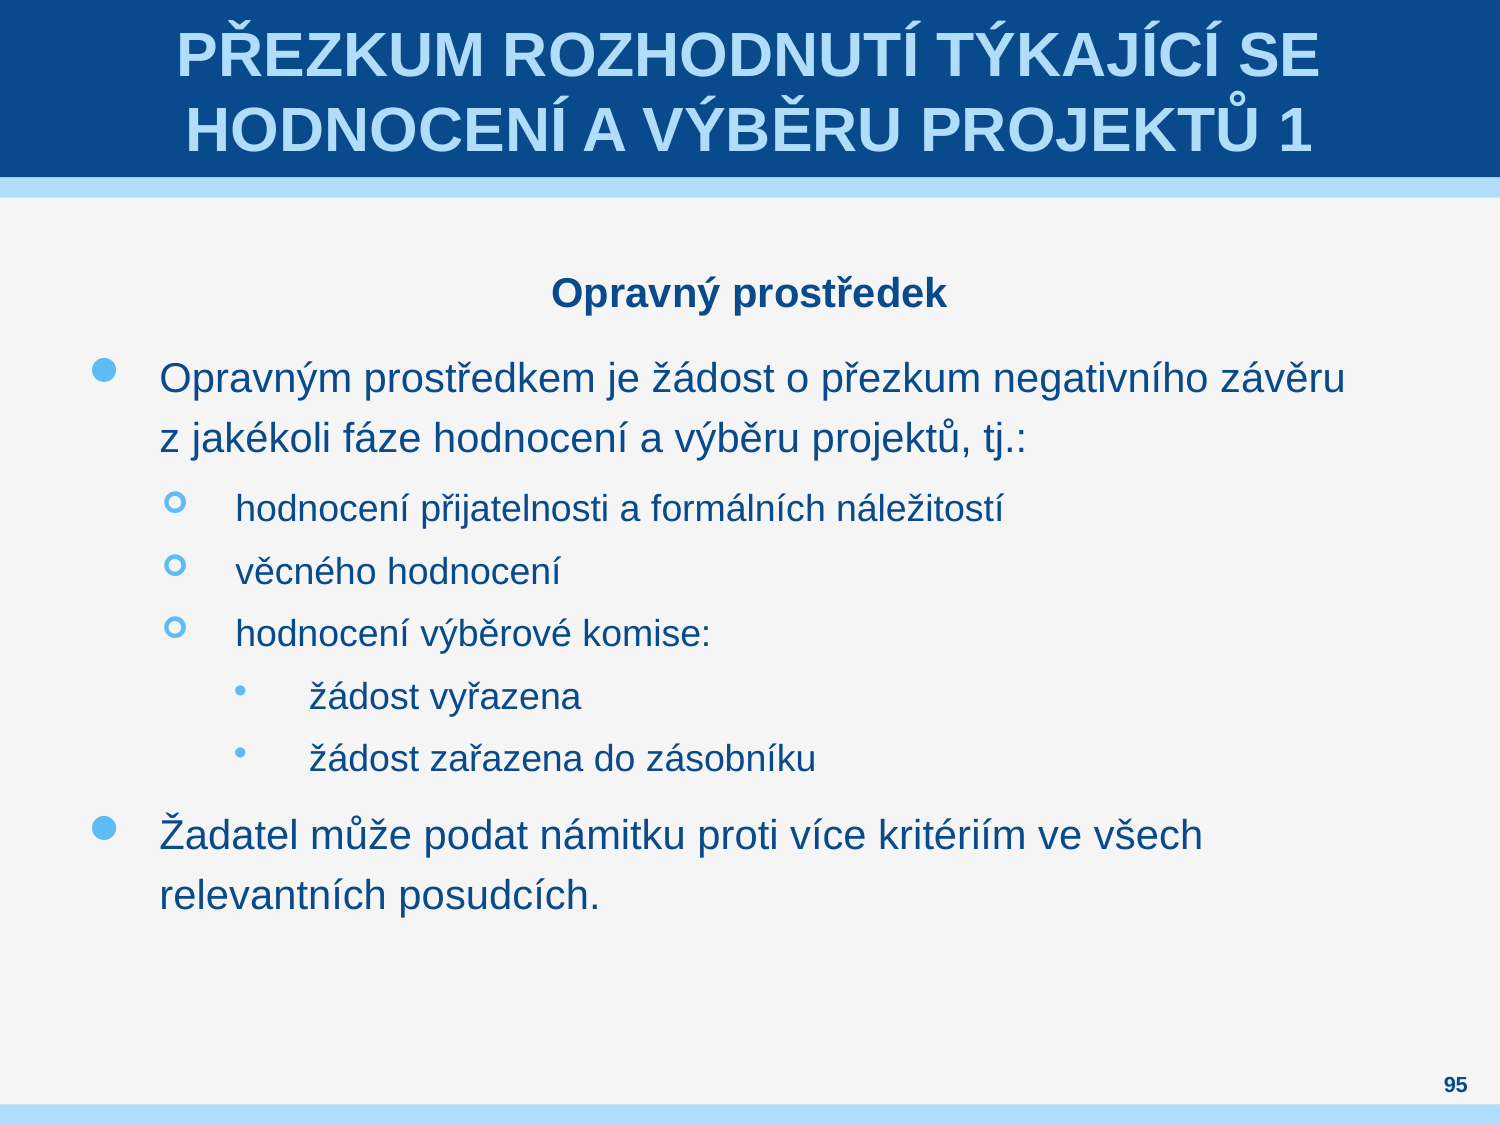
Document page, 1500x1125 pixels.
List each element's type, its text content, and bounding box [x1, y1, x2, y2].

list Opravný prostředek Opravným prostředkem je žádost o přezkum negativního závěru z jakékoli fáze hodnocení a výběru projektů, tj.: hodnocení přijatelnosti a formálních náležitostí věcného hodnocení hodnocení výběrové komise: žádost vyřazena žádost zařazena do zásobníku Žadatel může podat námitku proti více kritériím ve všech relevantních posudcích. [88, 255, 1412, 964]
slide_number 95 [1417, 1068, 1495, 1099]
title Přezkum rozhodnutí týkající se hodnocení a výběru projektů 1 [59, 0, 1441, 178]
